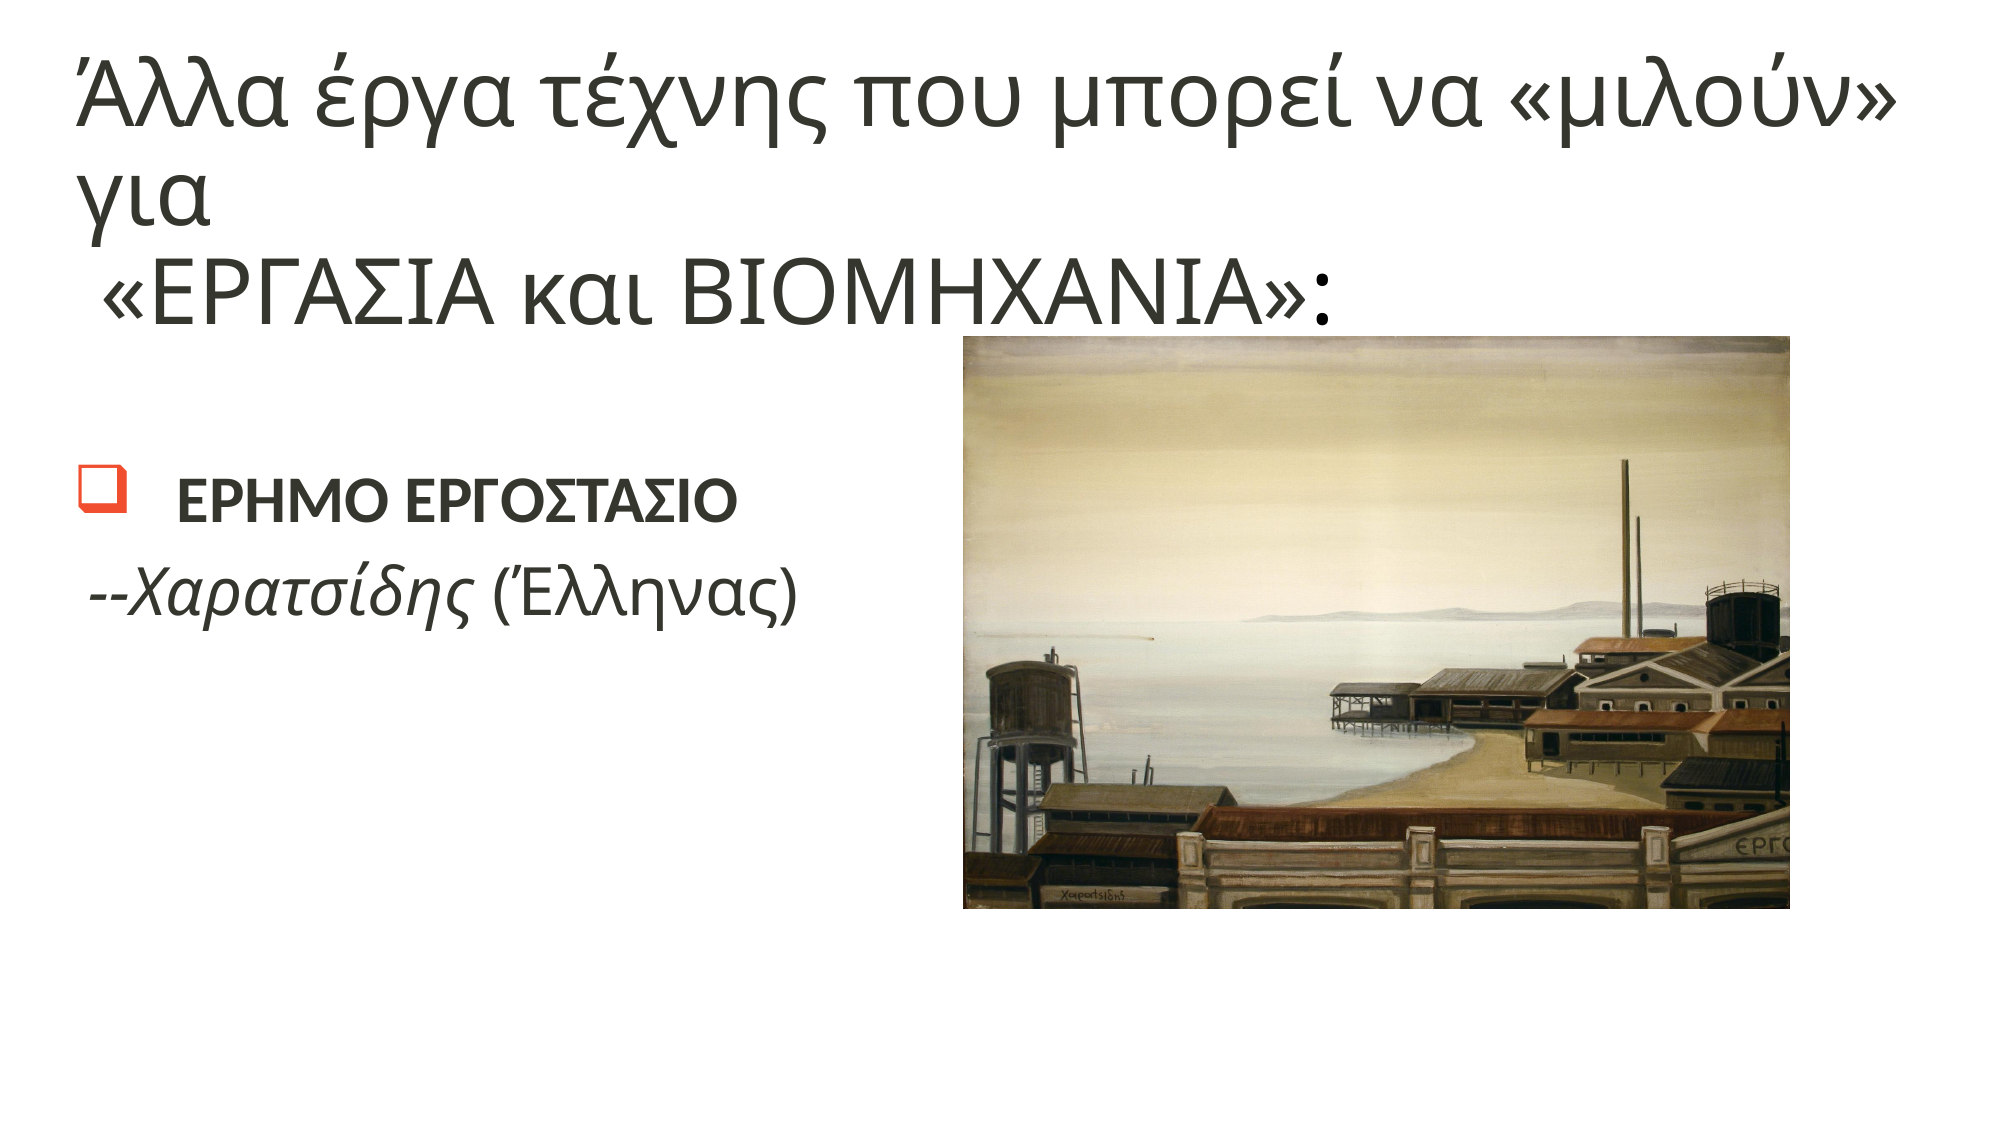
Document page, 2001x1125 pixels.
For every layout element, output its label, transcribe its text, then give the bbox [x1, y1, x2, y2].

picture [963, 336, 1790, 909]
list ΕΡΗΜΟ ΕΡΓΟΣΤΑΣΙΟ --Χαρατσίδης (Έλληνας) [58, 357, 913, 1010]
title Άλλα έργα τέχνης που μπορεί να «μιλούν» για «ΕΡΓΑΣΙΑ και ΒΙΟΜΗΧΑΝΙΑ»: [61, 41, 1943, 251]
